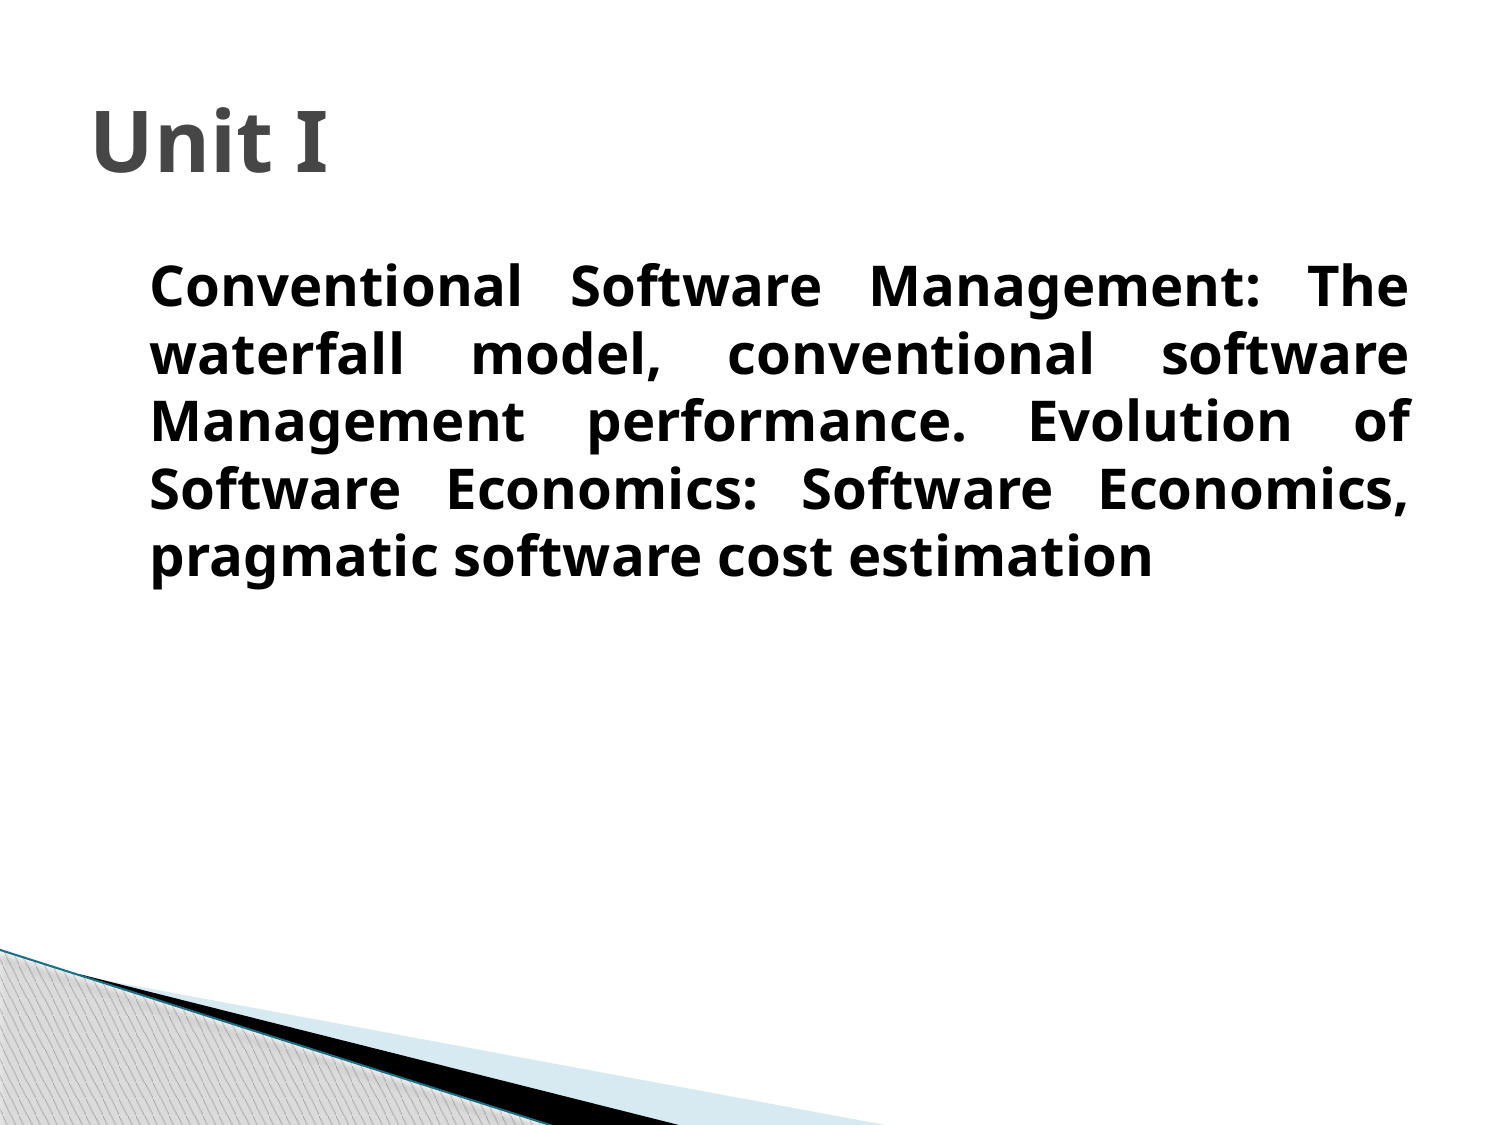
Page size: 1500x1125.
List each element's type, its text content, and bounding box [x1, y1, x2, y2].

title Unit I [75, 45, 1425, 233]
list Conventional Software Management: The waterfall model, conventional software Management performance. Evolution of Software Economics: Software Economics, pragmatic software cost estimation [75, 243, 1425, 986]
